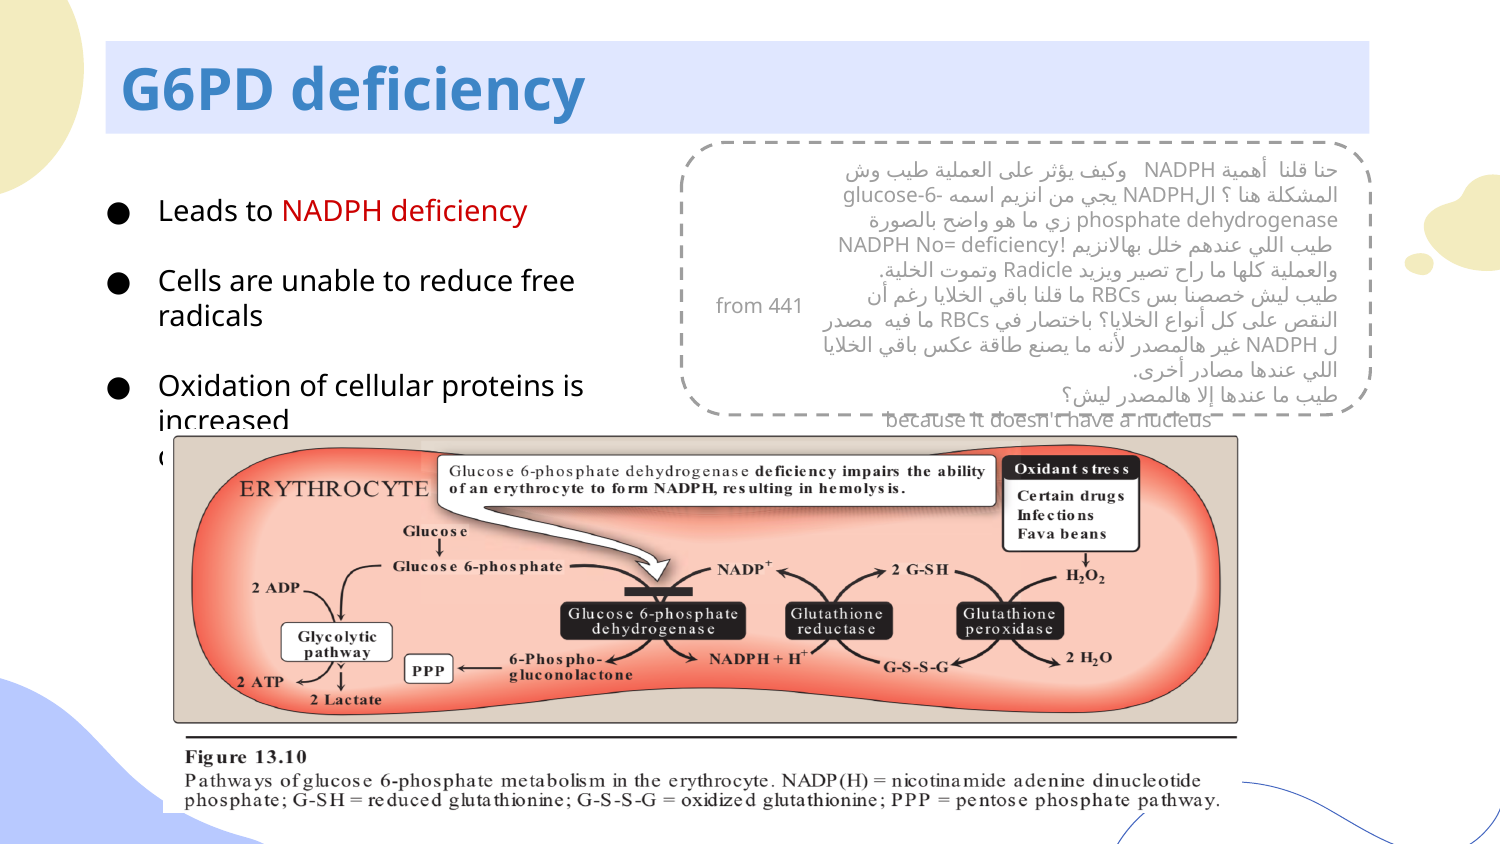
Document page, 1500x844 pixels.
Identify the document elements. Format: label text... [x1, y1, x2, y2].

picture [162, 429, 1242, 814]
text_box حنا قلنا أھمیة NADPH وكيف یؤثر على العملیة طيب وش المشكلة ھنا ؟ الNADPH یجي من انزیم اسمه glucose-6-phosphate dehydrogenase زي ما ھو واضح بالصورة طیب اللي عندھم خلل بھالانزیم !NADPH No= deficiency والعملیة كلھا ما راح تصیر ویزید Radicle وتموت الخلیة. طیب لیش خصصنا بس RBCs ما قلنا باقي الخلایا رغم أن النقص على كل أنواع الخلایا؟ باختصار في RBCs ما فیه مصدر ل NADPH غیر ھالمصدر لأنه ما یصنع طاقة عكس باقي الخلایا اللي عندھا مصادر أخرى. طيب ما عندها إلا هالمصدر ليش؟ because it doesn't have a nucleus [795, 141, 1429, 447]
text_box Leads to NADPH deficiency Cells are unable to reduce free radicals Oxidation of cellular proteins is increased causing impaired cell functions [67, 177, 701, 523]
title G6PD deficiency [105, 41, 1370, 134]
text_box [681, 142, 1371, 415]
